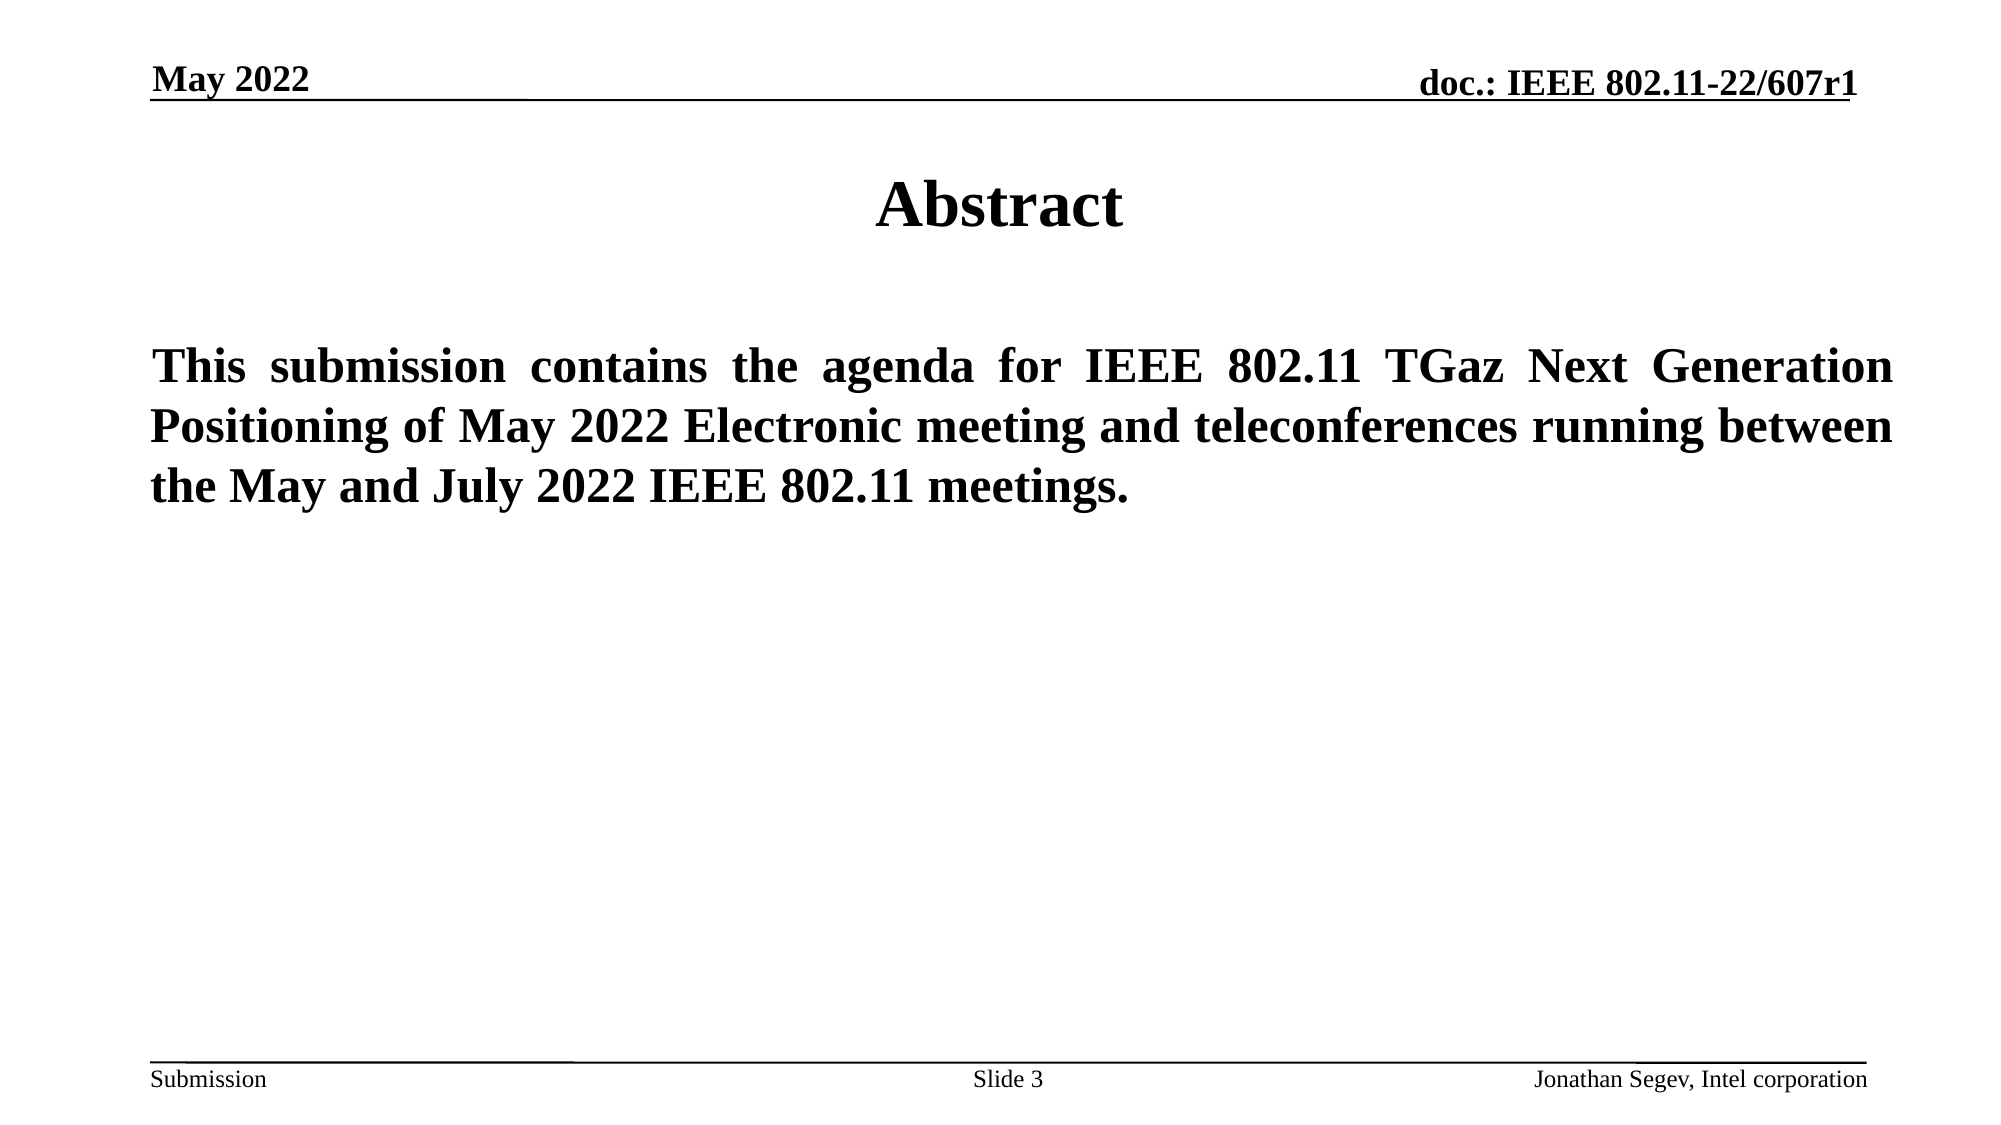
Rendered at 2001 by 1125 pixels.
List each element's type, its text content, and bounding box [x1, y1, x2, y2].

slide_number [152, 54, 563, 100]
list This submission contains the agenda for IEEE 802.11 TGaz Next Generation Positioning of May 2022 Electronic meeting and teleconferences running between the May and July 2022 IEEE 802.11 meetings. [78, 324, 1910, 1000]
footer Jonathan Segev, Intel corporation [1171, 1061, 1869, 1093]
title Abstract [149, 112, 1850, 288]
slide_number Slide 3 [950, 1061, 1067, 1123]
